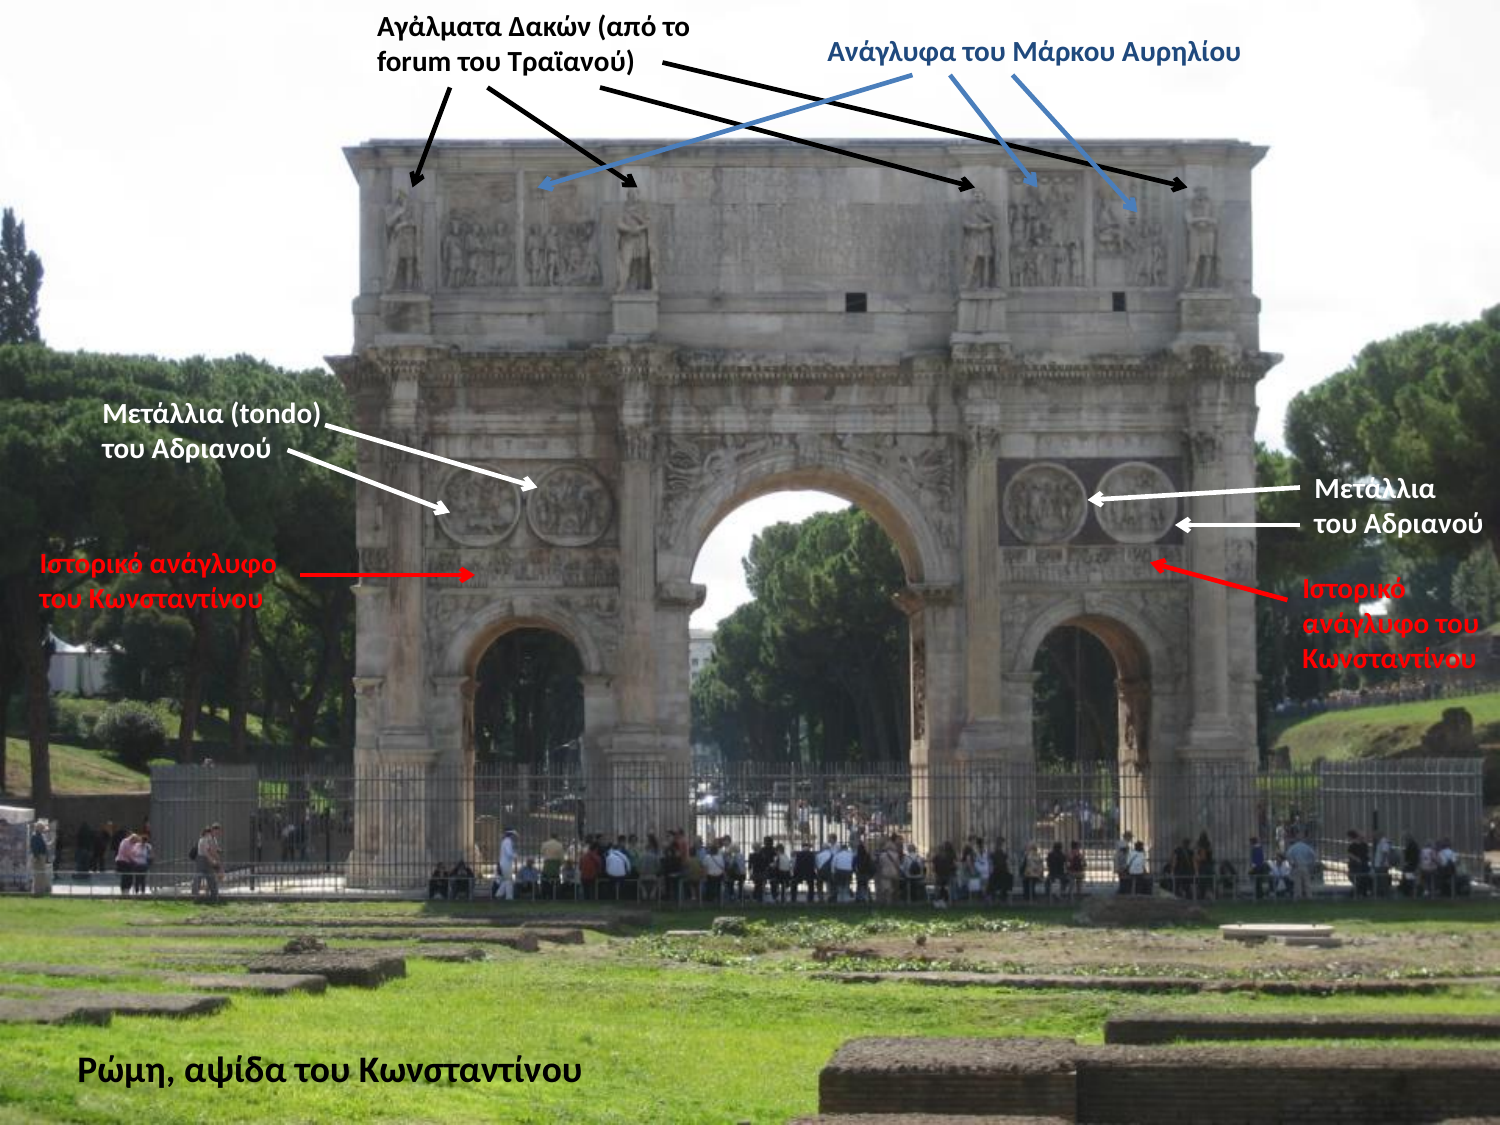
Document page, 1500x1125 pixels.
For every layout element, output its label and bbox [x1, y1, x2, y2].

text_box [1149, 562, 1288, 601]
picture [0, 0, 1500, 1125]
text_box [662, 62, 1188, 188]
text_box [1012, 74, 1138, 213]
text_box [412, 87, 451, 188]
text_box [324, 424, 538, 488]
text_box [287, 449, 451, 513]
text_box [1087, 487, 1301, 501]
text_box [537, 74, 913, 188]
text_box [949, 74, 1011, 188]
text_box [487, 87, 532, 188]
